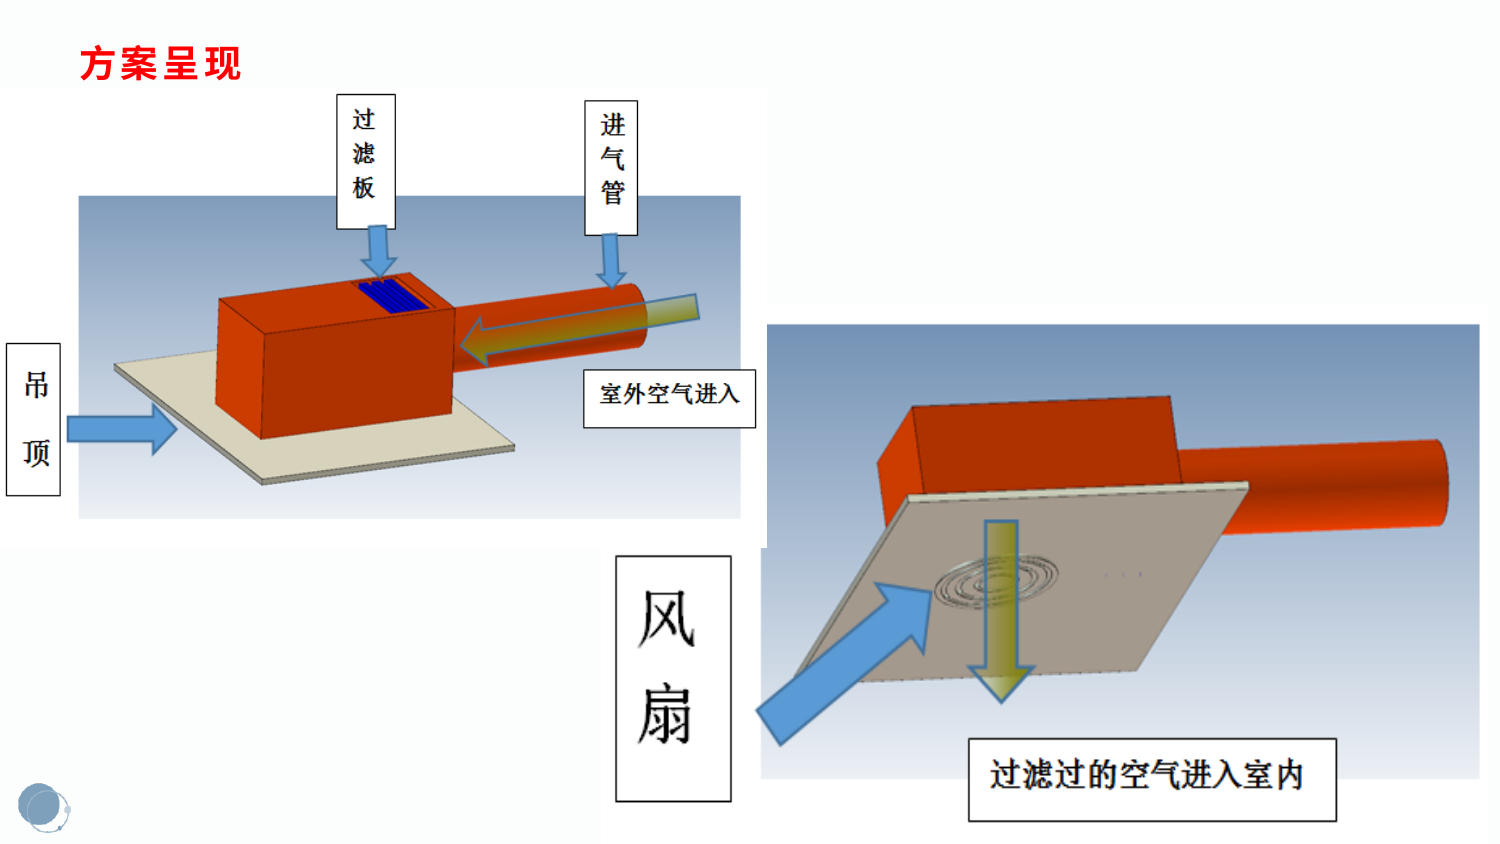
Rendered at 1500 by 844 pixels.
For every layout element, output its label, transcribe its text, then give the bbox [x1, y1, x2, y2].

picture [0, 89, 1488, 844]
picture [0, 771, 89, 844]
title 方案呈现 [64, 0, 1400, 125]
